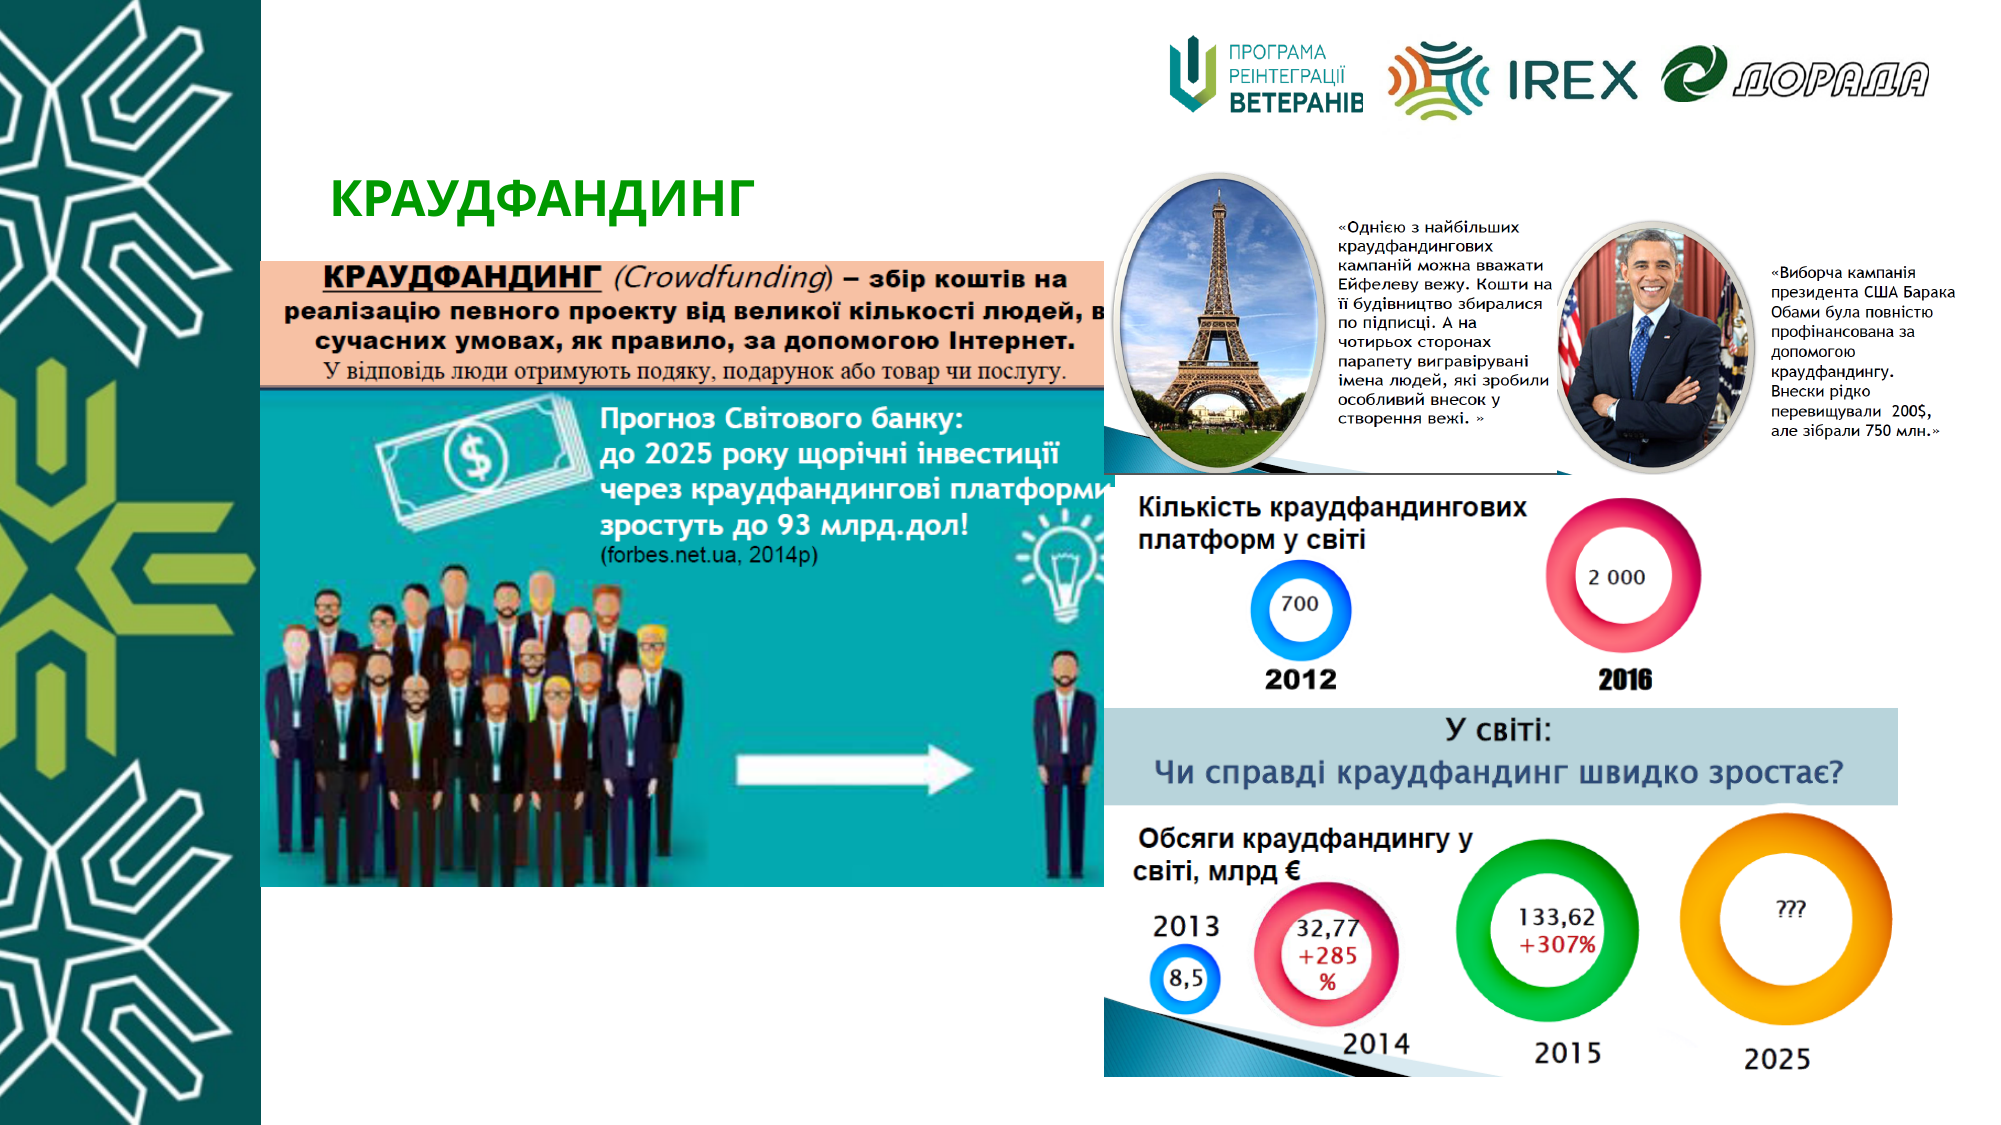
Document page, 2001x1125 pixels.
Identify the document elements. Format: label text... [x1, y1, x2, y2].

picture [0, 0, 1958, 1125]
text_box краудфандинг [321, 138, 1662, 226]
picture [1145, 15, 1929, 139]
